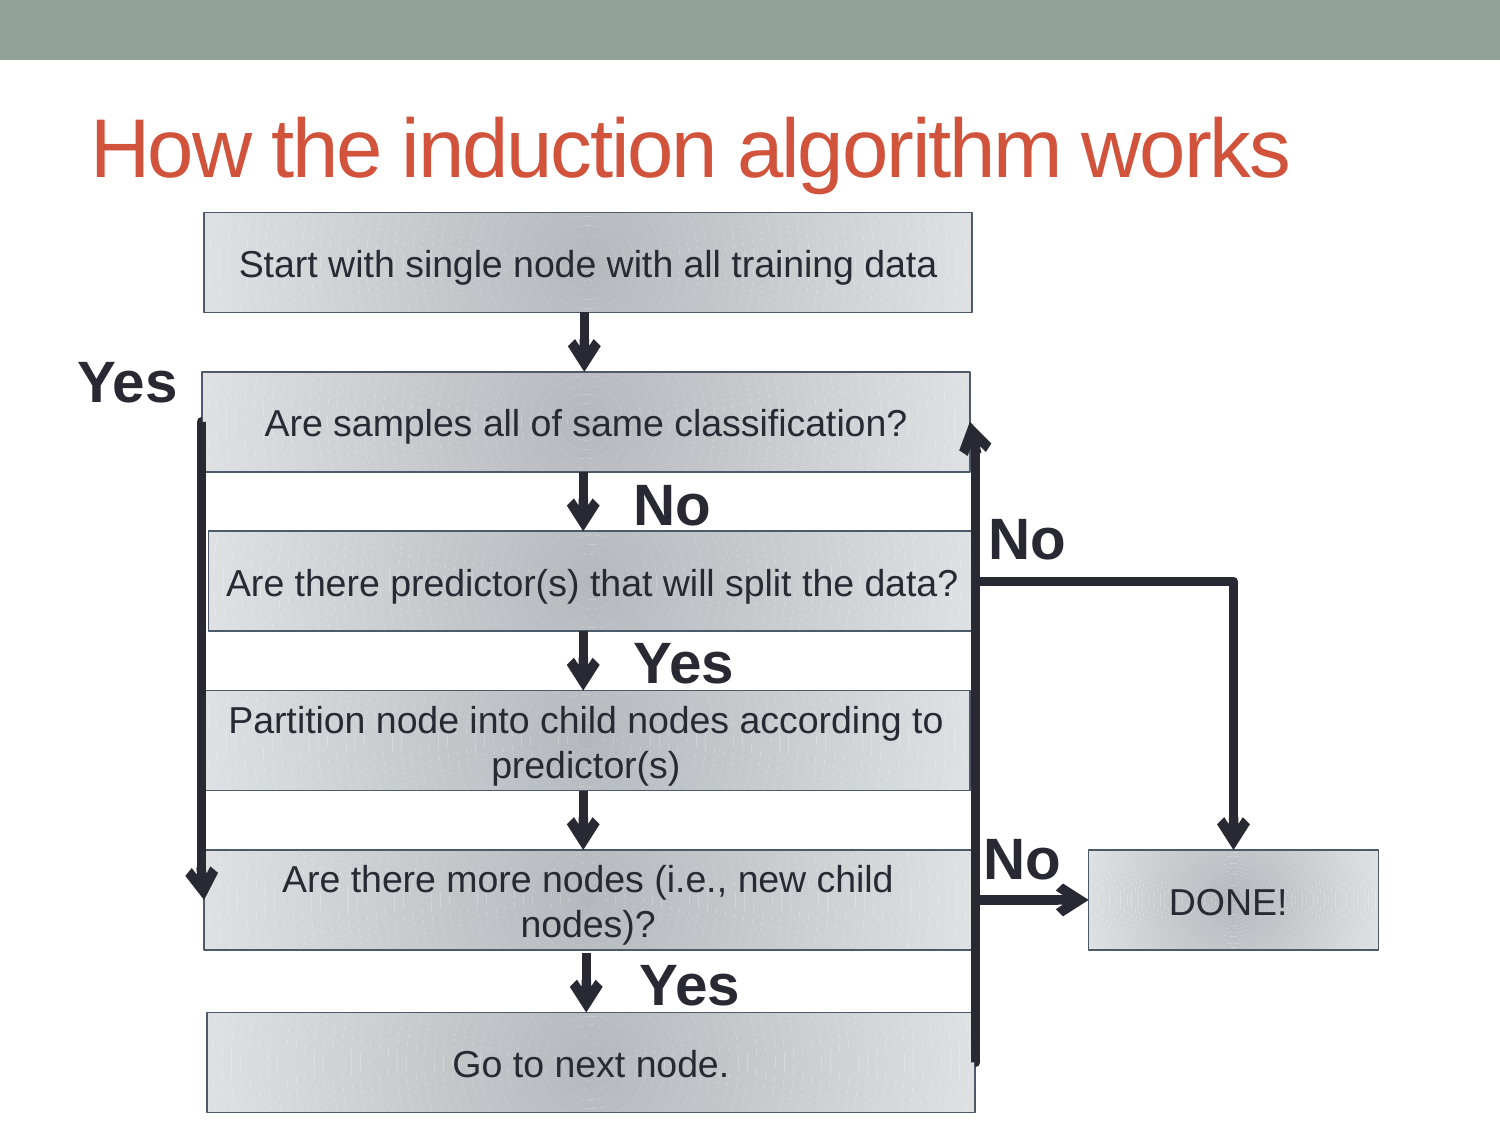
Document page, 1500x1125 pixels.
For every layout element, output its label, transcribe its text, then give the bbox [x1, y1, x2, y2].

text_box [969, 421, 976, 1063]
text_box Are there predictor(s) that will split the data? [214, 530, 966, 632]
text_box Are samples all of same classification? [202, 371, 971, 473]
text_box Go to next node. [206, 1012, 976, 1113]
text_box No [618, 459, 759, 545]
text_box DONE! [1088, 849, 1379, 951]
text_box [201, 421, 205, 901]
text_box No [984, 858, 1109, 899]
title How the induction algorithm works [75, 62, 1425, 225]
text_box Yes [624, 939, 765, 1025]
text_box Are there more nodes (i.e., new child nodes)? [203, 849, 966, 951]
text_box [984, 581, 1234, 851]
text_box Partition node into child nodes according to predictor(s) [214, 690, 966, 791]
text_box Yes [618, 618, 759, 703]
text_box Start with single node with all training data [203, 212, 973, 313]
text_box Yes [62, 336, 202, 421]
text_box No [984, 494, 1114, 578]
